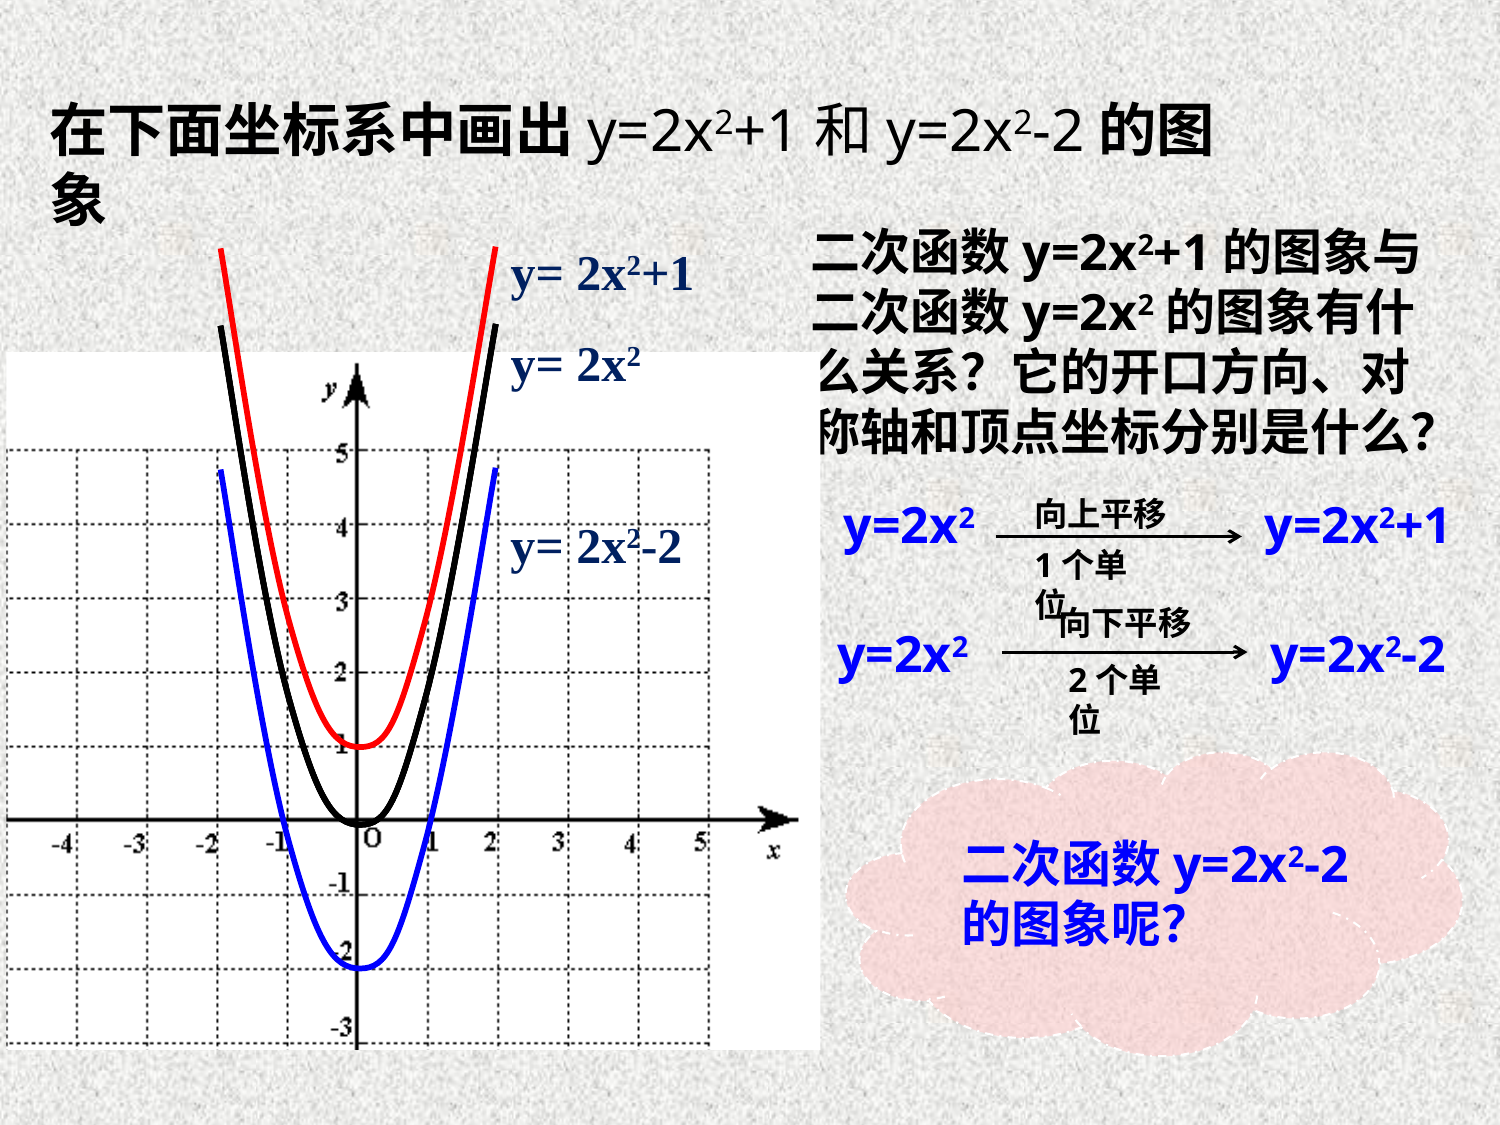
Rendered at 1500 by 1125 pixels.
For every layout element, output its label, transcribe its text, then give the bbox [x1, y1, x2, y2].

picture [0, 0, 1500, 1125]
text_box y= 2x2+1 [495, 241, 746, 308]
text_box 在下面坐标系中画出y=2x2+1和y=2x2-2的图象 [34, 86, 1284, 241]
text_box y=2x2 [822, 615, 984, 690]
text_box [1001, 594, 1260, 710]
text_box y=2x2-2 [1260, 615, 1461, 690]
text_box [845, 751, 1463, 1056]
text_box 二次函数y=2x2+1的图象与二次函数y=2x2的图象有什么关系？它的开口方向、对称轴和顶点坐标分别是什么？ [796, 212, 1453, 468]
text_box y=2x2+1 [1249, 485, 1468, 561]
text_box y=2x2 [829, 485, 993, 561]
text_box [219, 246, 497, 325]
text_box [219, 323, 497, 352]
text_box y= 2x2 [495, 323, 701, 352]
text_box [995, 485, 1242, 595]
